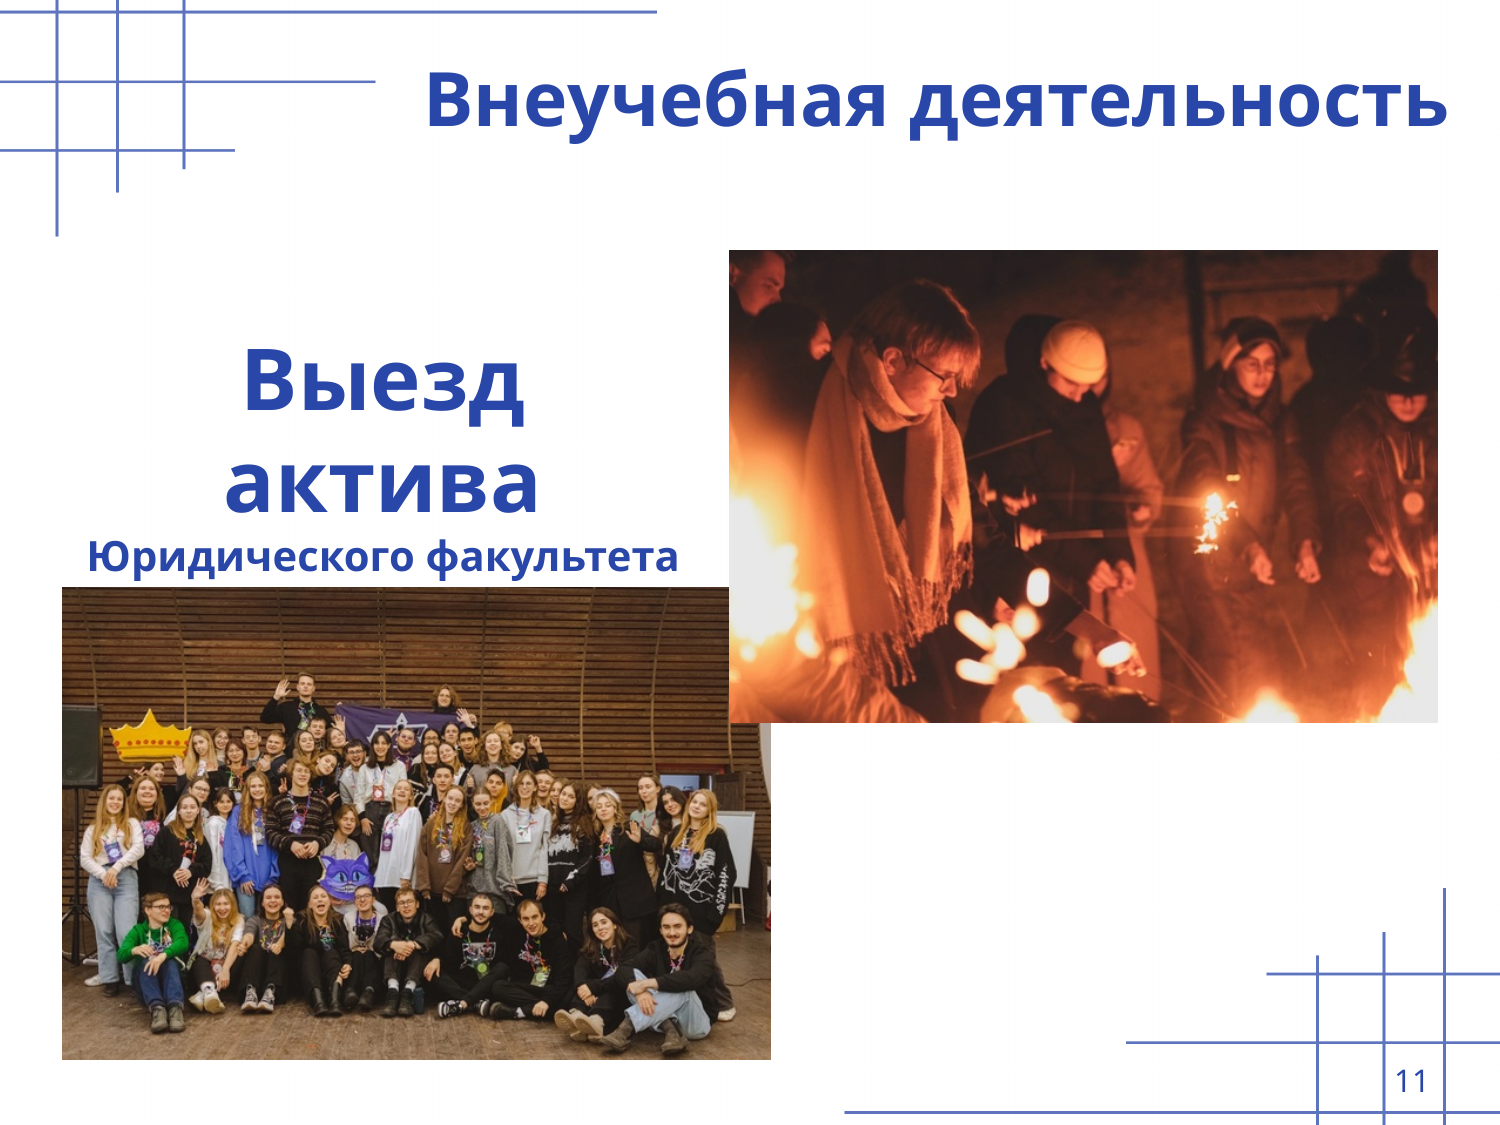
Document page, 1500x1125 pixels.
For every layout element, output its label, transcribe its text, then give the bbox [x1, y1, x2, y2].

text_box Внеучебная деятельность [407, 43, 1466, 149]
text_box 11 [1373, 1054, 1451, 1107]
text_box Выезд актива Юридического факультета [62, 317, 704, 587]
picture [0, 0, 1500, 1125]
